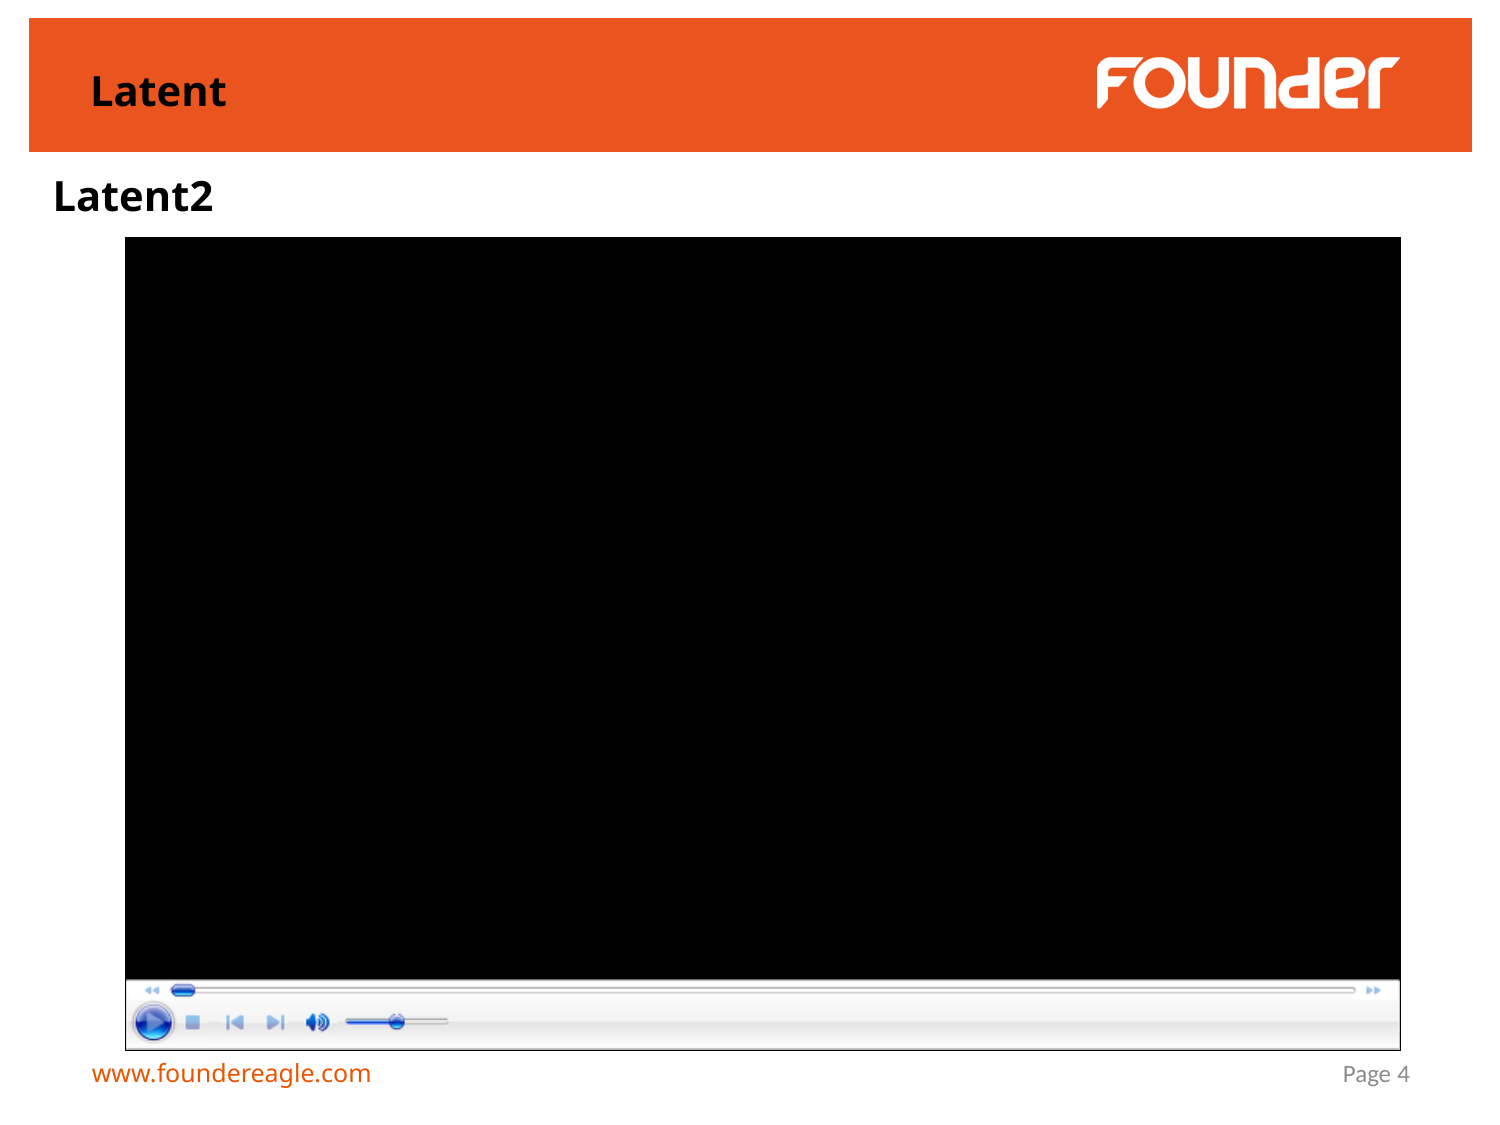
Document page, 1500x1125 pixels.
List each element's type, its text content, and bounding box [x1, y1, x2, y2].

title Latent [74, 30, 1163, 150]
picture [126, 238, 1400, 1050]
slide_number Page 4 [1074, 1042, 1425, 1103]
picture [29, 18, 1472, 152]
footer www.foundereagle.com [76, 1042, 552, 1103]
text_box Latent2 [37, 162, 1300, 250]
